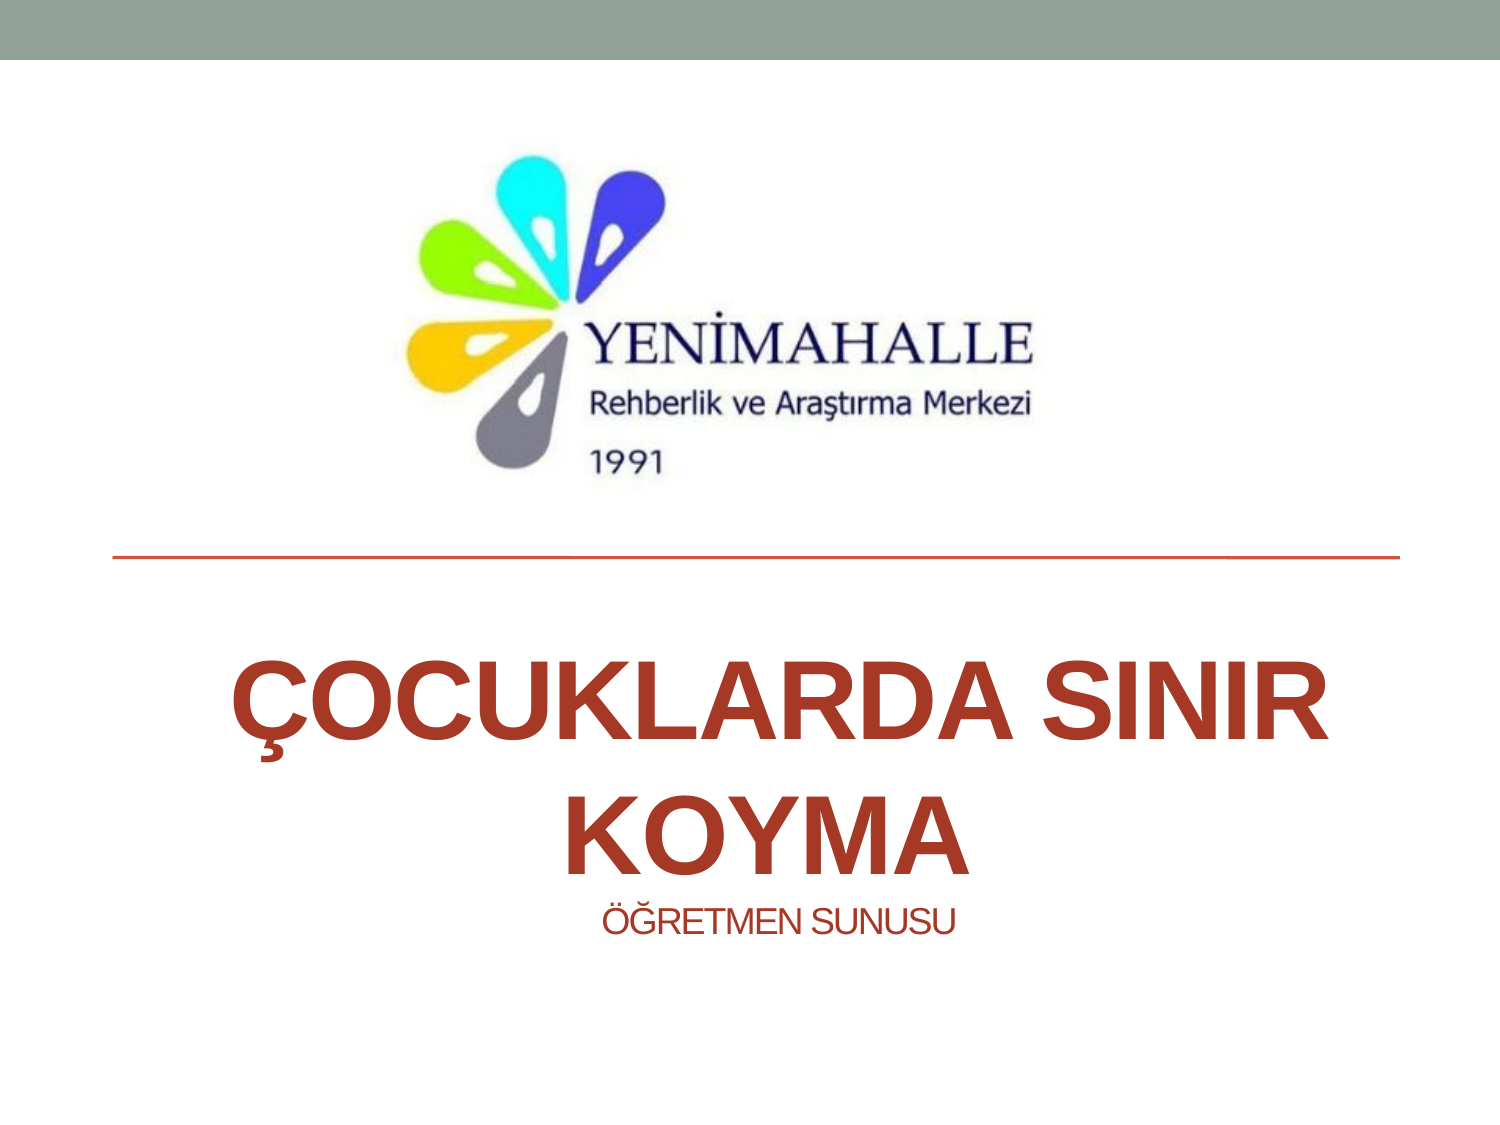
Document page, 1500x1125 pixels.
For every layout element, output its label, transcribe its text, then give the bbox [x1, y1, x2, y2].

title Çocuklarda Sınır Koyma Öğretmen sunusu [135, 633, 1424, 950]
picture [383, 89, 1072, 548]
